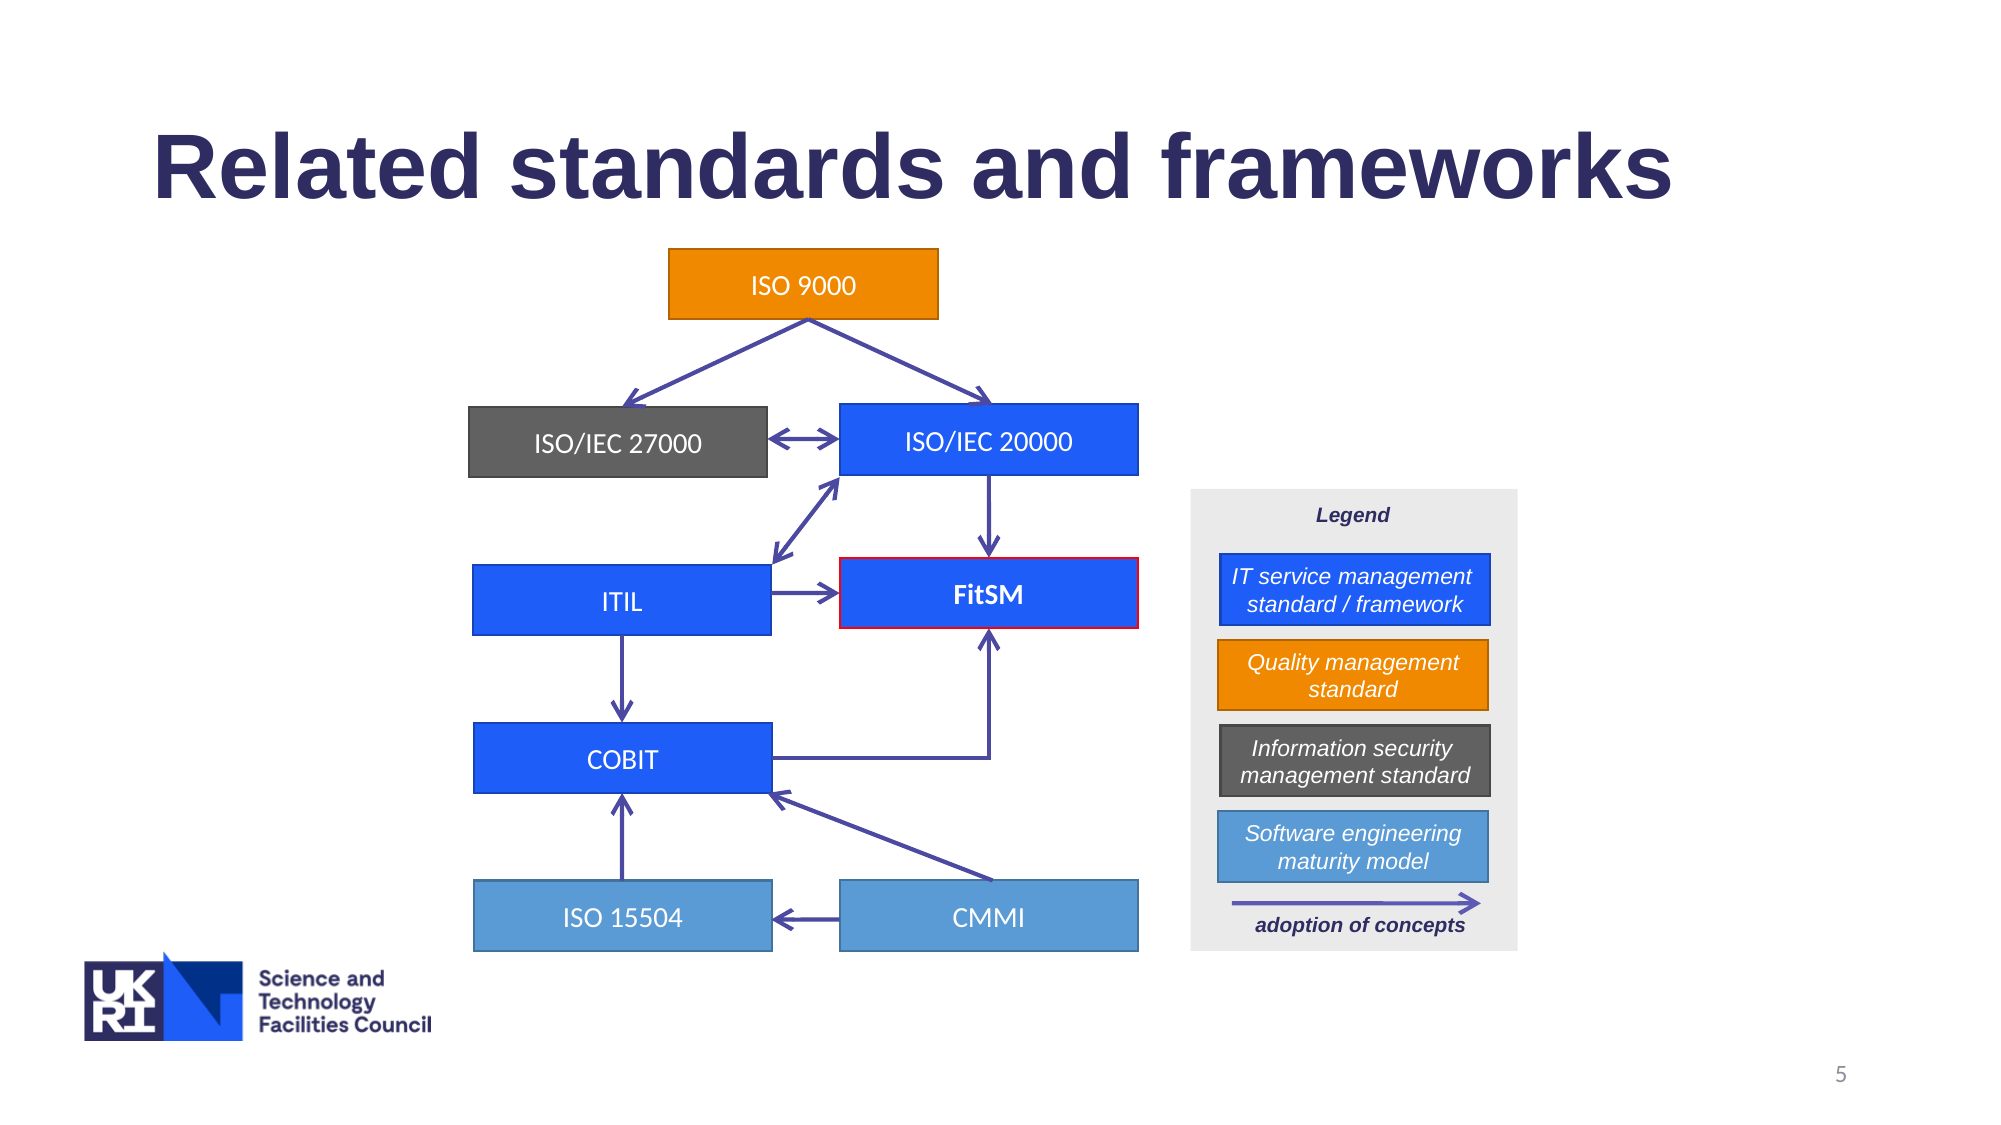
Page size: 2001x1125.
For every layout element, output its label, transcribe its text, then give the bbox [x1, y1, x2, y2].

slide_number 5 [1412, 1042, 1863, 1103]
picture [84, 951, 431, 1041]
title Related standards and frameworks [137, 59, 1863, 278]
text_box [469, 248, 1531, 951]
